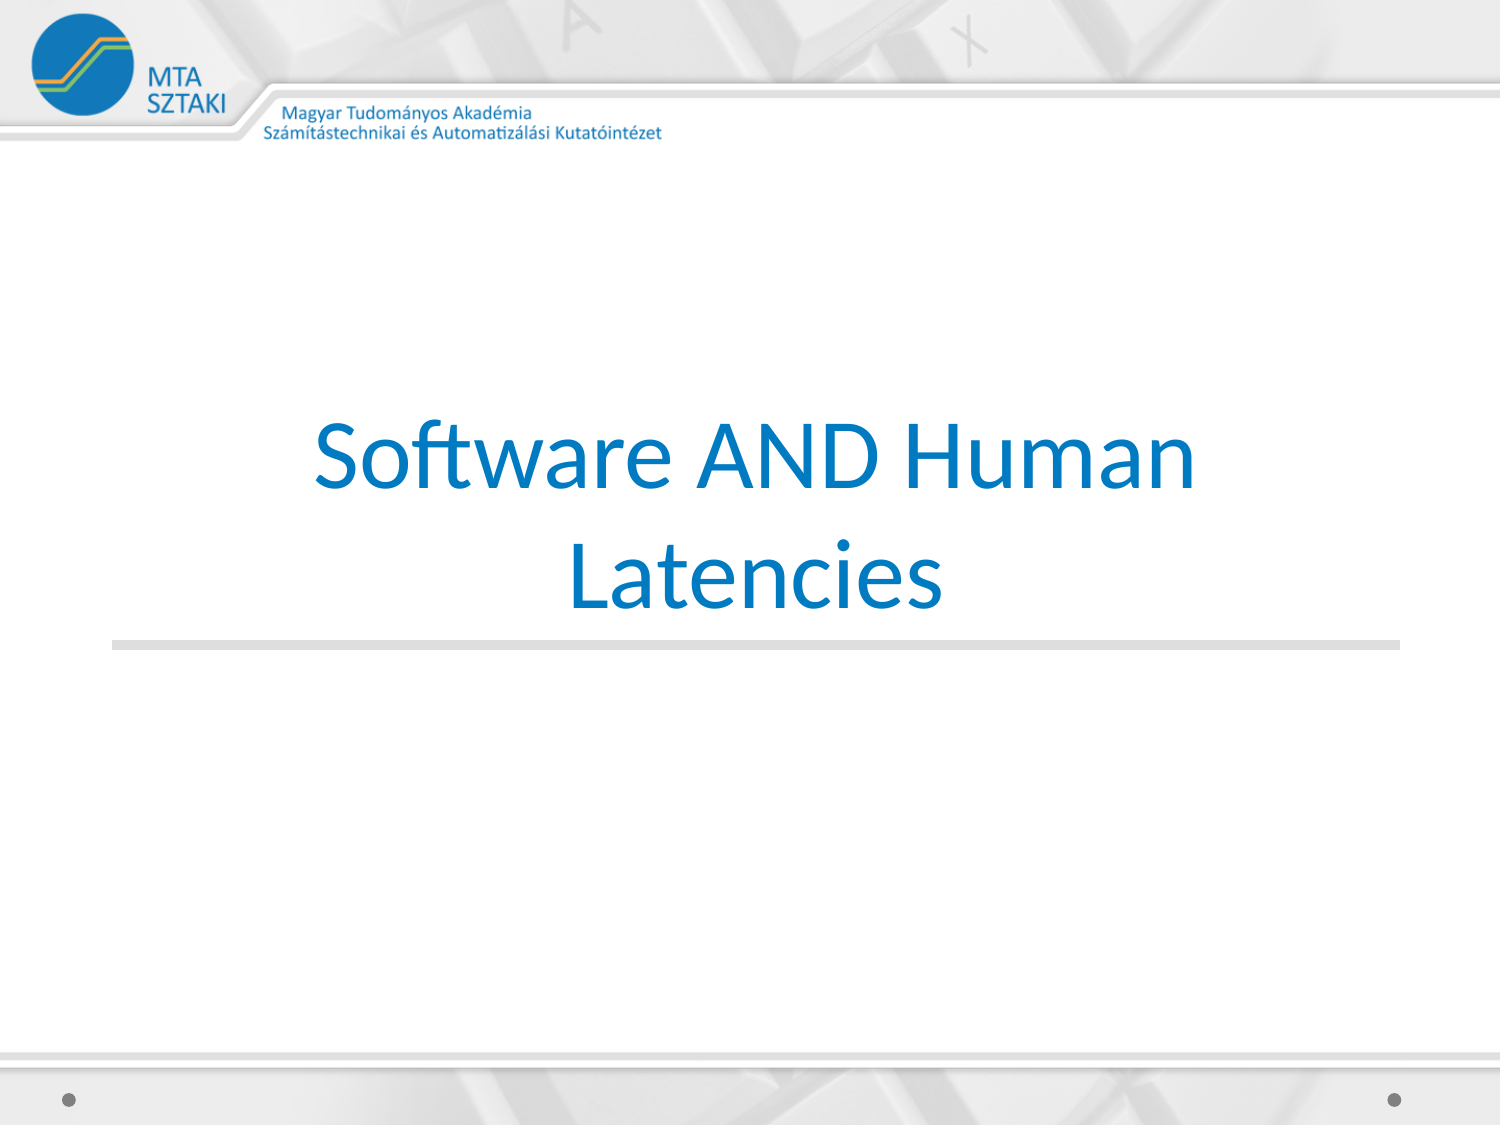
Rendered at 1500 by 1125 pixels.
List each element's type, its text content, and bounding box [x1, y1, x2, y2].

title Software AND Human Latencies [118, 224, 1394, 636]
picture [0, 0, 1500, 1125]
